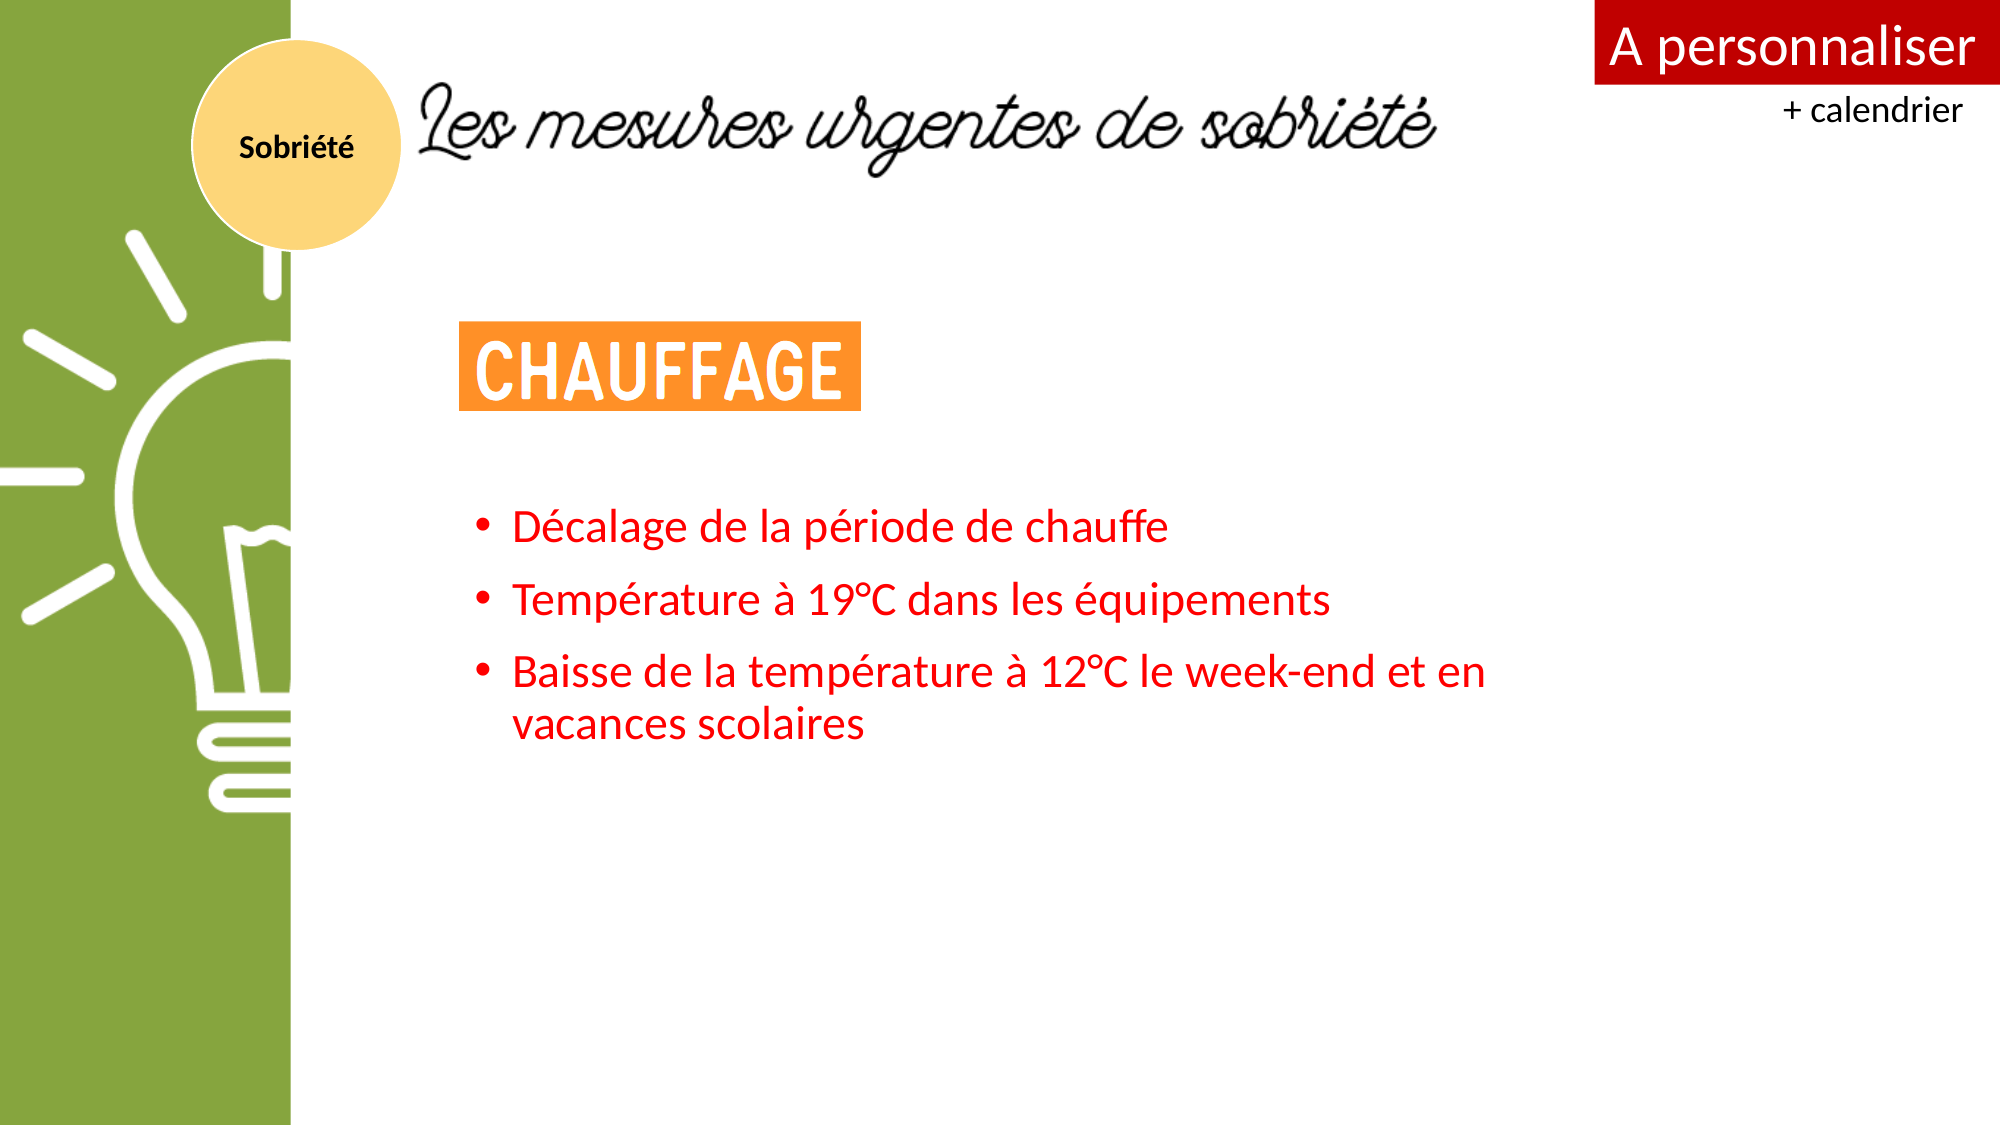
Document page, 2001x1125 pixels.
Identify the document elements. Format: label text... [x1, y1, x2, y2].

text_box + calendrier [1768, 77, 2000, 138]
text_box Sobriété [191, 38, 401, 253]
list Décalage de la période de chauffe Température à 19°C dans les équipements Baisse de la température à 12°C le week-end et en vacances scolaires [459, 493, 1618, 1061]
picture [0, 0, 291, 1125]
picture [401, 53, 1446, 181]
picture [459, 320, 861, 411]
text_box A personnaliser [1594, 0, 2000, 85]
